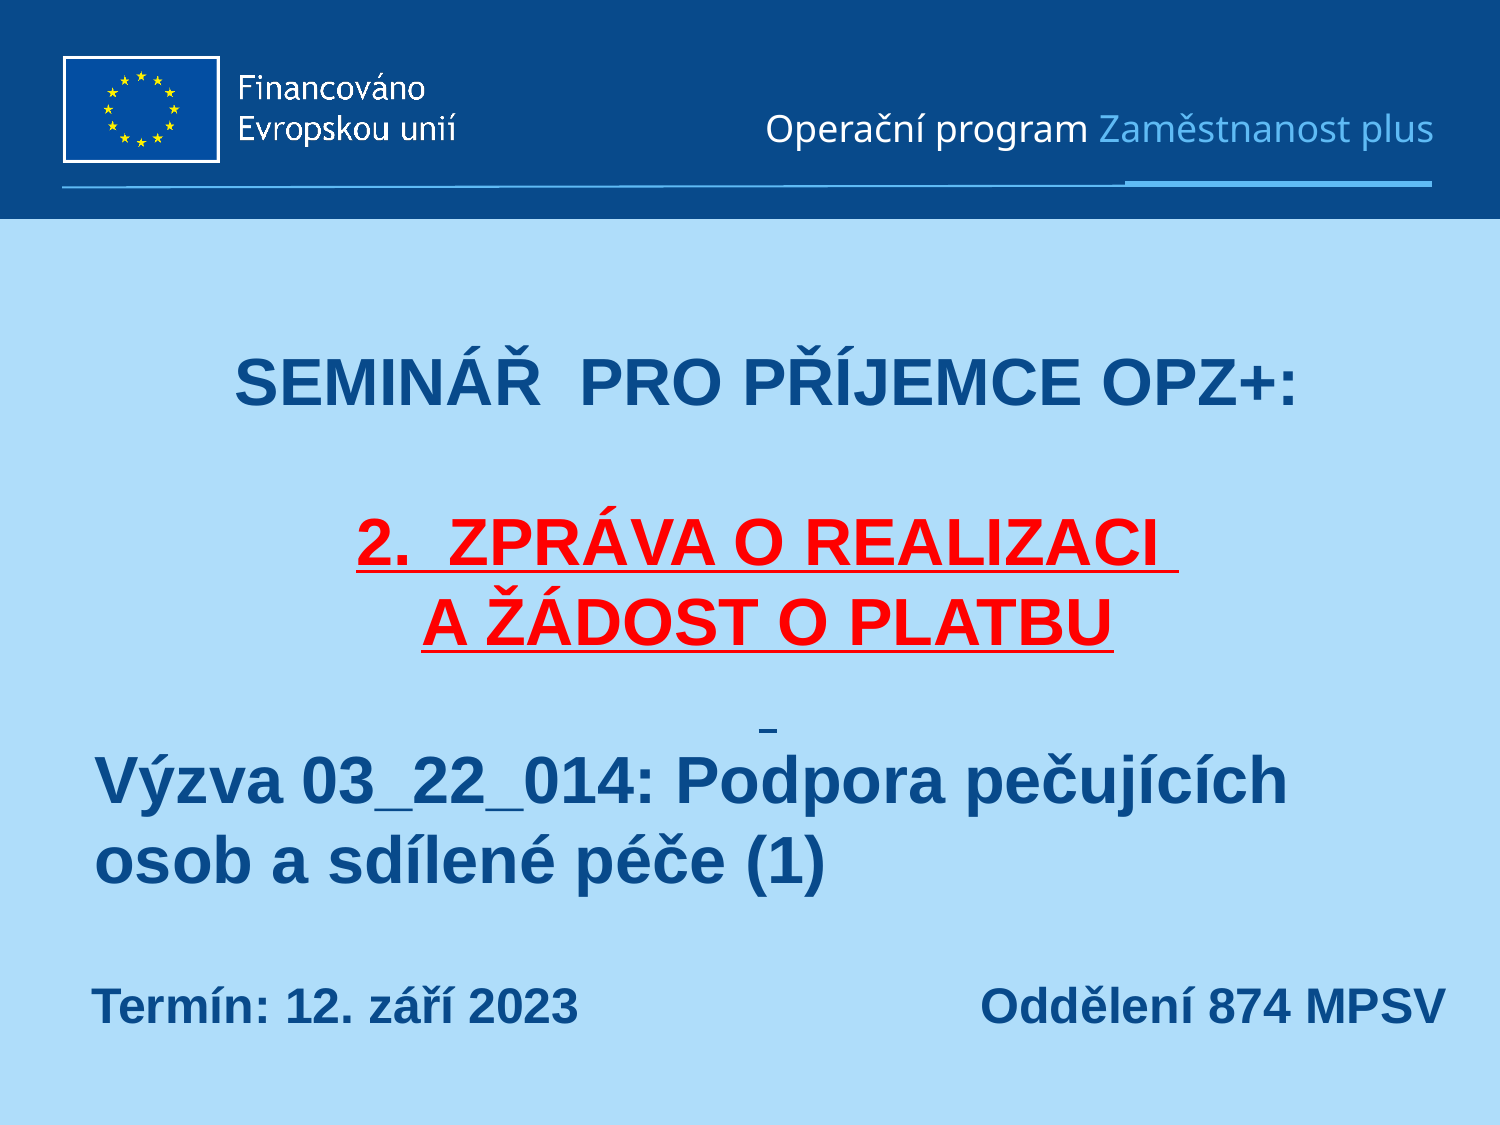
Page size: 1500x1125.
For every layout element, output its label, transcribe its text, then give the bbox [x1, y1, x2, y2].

picture [54, 42, 489, 173]
list Výzva 03_22_014: Podpora pečujících osob a sdílené péče (1) [88, 736, 1447, 1092]
text_box Termín: 12. září 2023 [85, 959, 866, 1049]
title seminář pro příjemce OPZ+: 2. ZPRÁVA O REALIZACI A ŽÁDOST O PLATBU [70, 259, 1465, 563]
text_box Oddělení 874 MPSV [974, 959, 1500, 1049]
